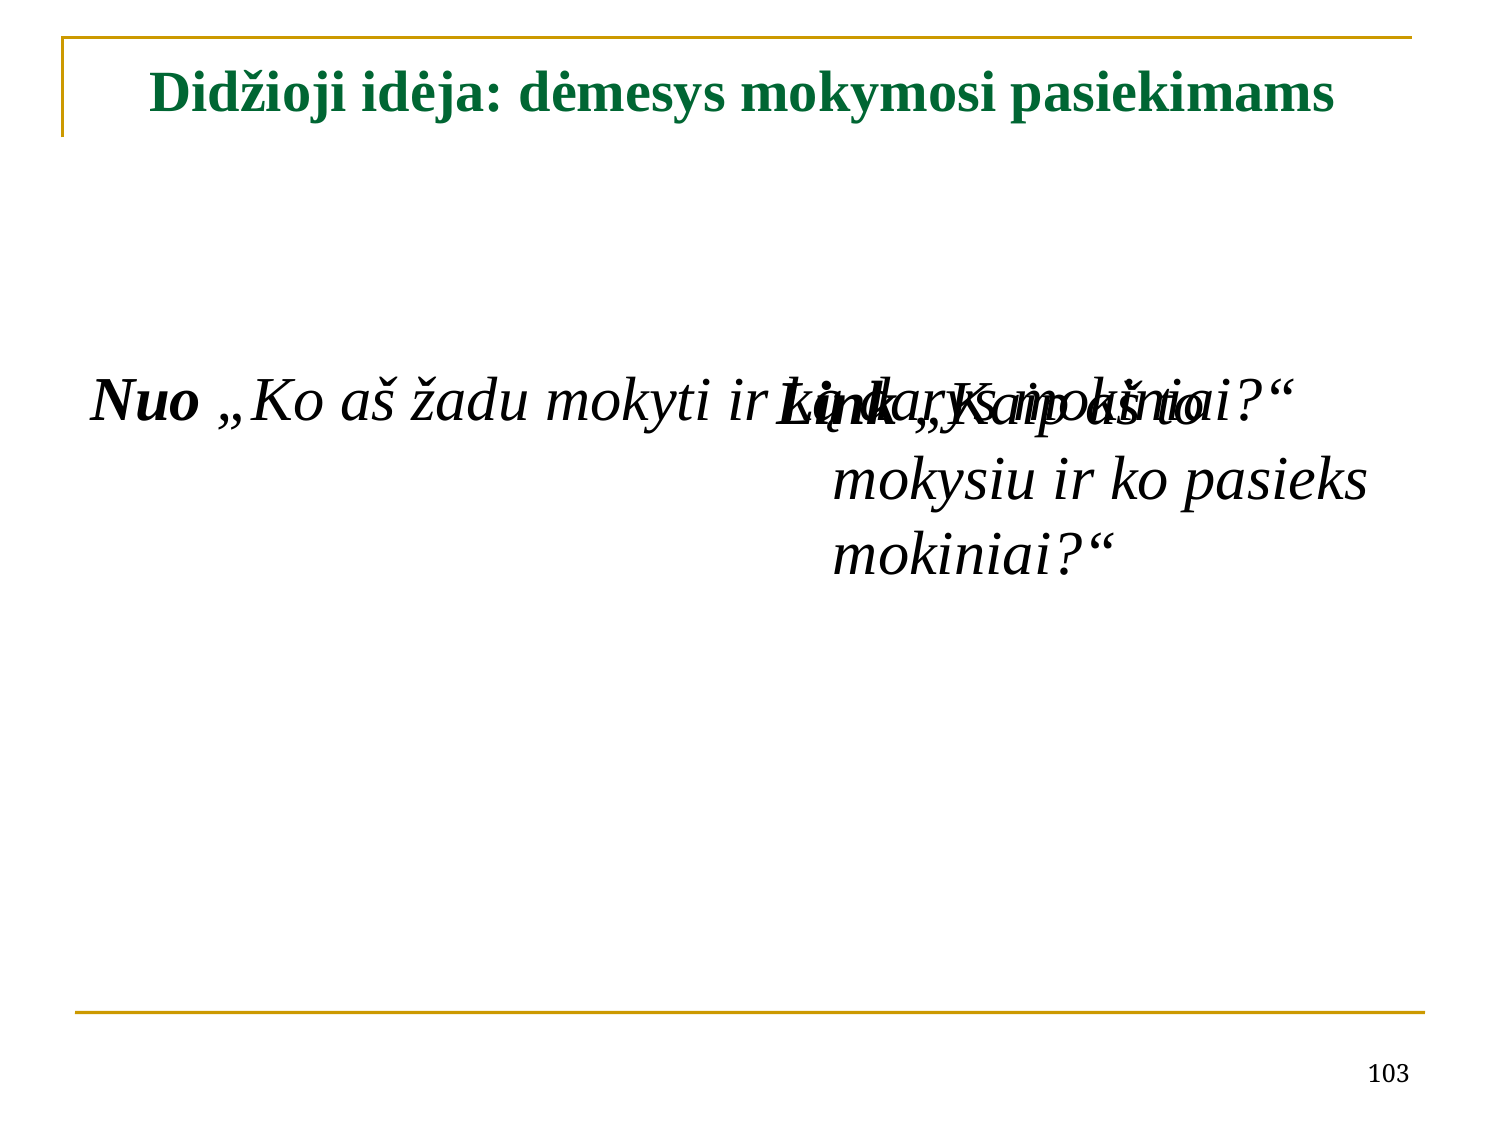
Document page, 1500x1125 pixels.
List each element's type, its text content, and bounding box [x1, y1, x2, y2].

list Link „Kaip aš to mokysiu ir ko pasieks mokiniai?“ [761, 267, 1425, 1011]
slide_number 103 [1074, 1024, 1425, 1100]
list Nuo „Ko aš žadu mokyti ir ką darys mokiniai?“ [75, 262, 1425, 1006]
title Didžioji idėja: dėmesys mokymosi pasiekimams [75, 45, 1425, 233]
